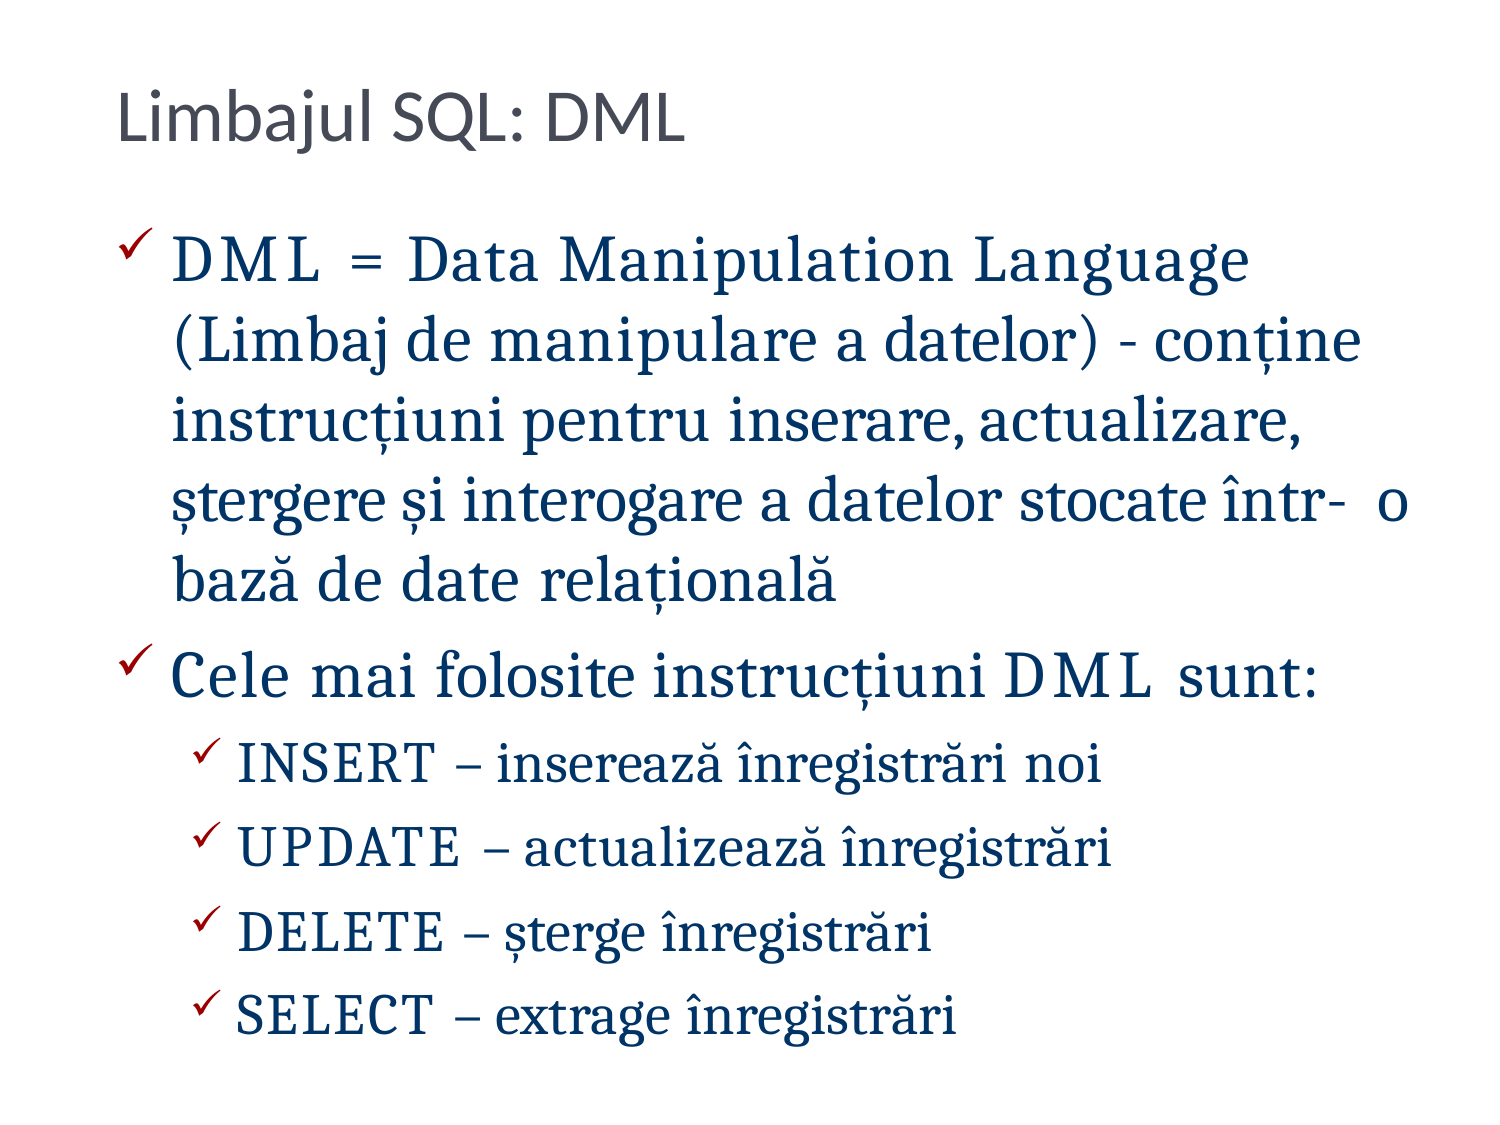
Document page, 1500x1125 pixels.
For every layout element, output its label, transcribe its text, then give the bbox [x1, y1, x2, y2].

text_box DML = Data Manipulation Language (Limbaj de manipulare a datelor) - conține instrucțiuni pentru inserare, actualizare, ștergere și interogare a datelor stocate într- o bază de date relațională Cele mai folosite instrucțiuni DML sunt: INSERT – inserează înregistrări noi UPDATE – actualizează înregistrări DELETE – șterge înregistrări SELECT – extrage înregistrări [112, 212, 1438, 1047]
title Limbajul SQL: DML [112, 15, 688, 205]
